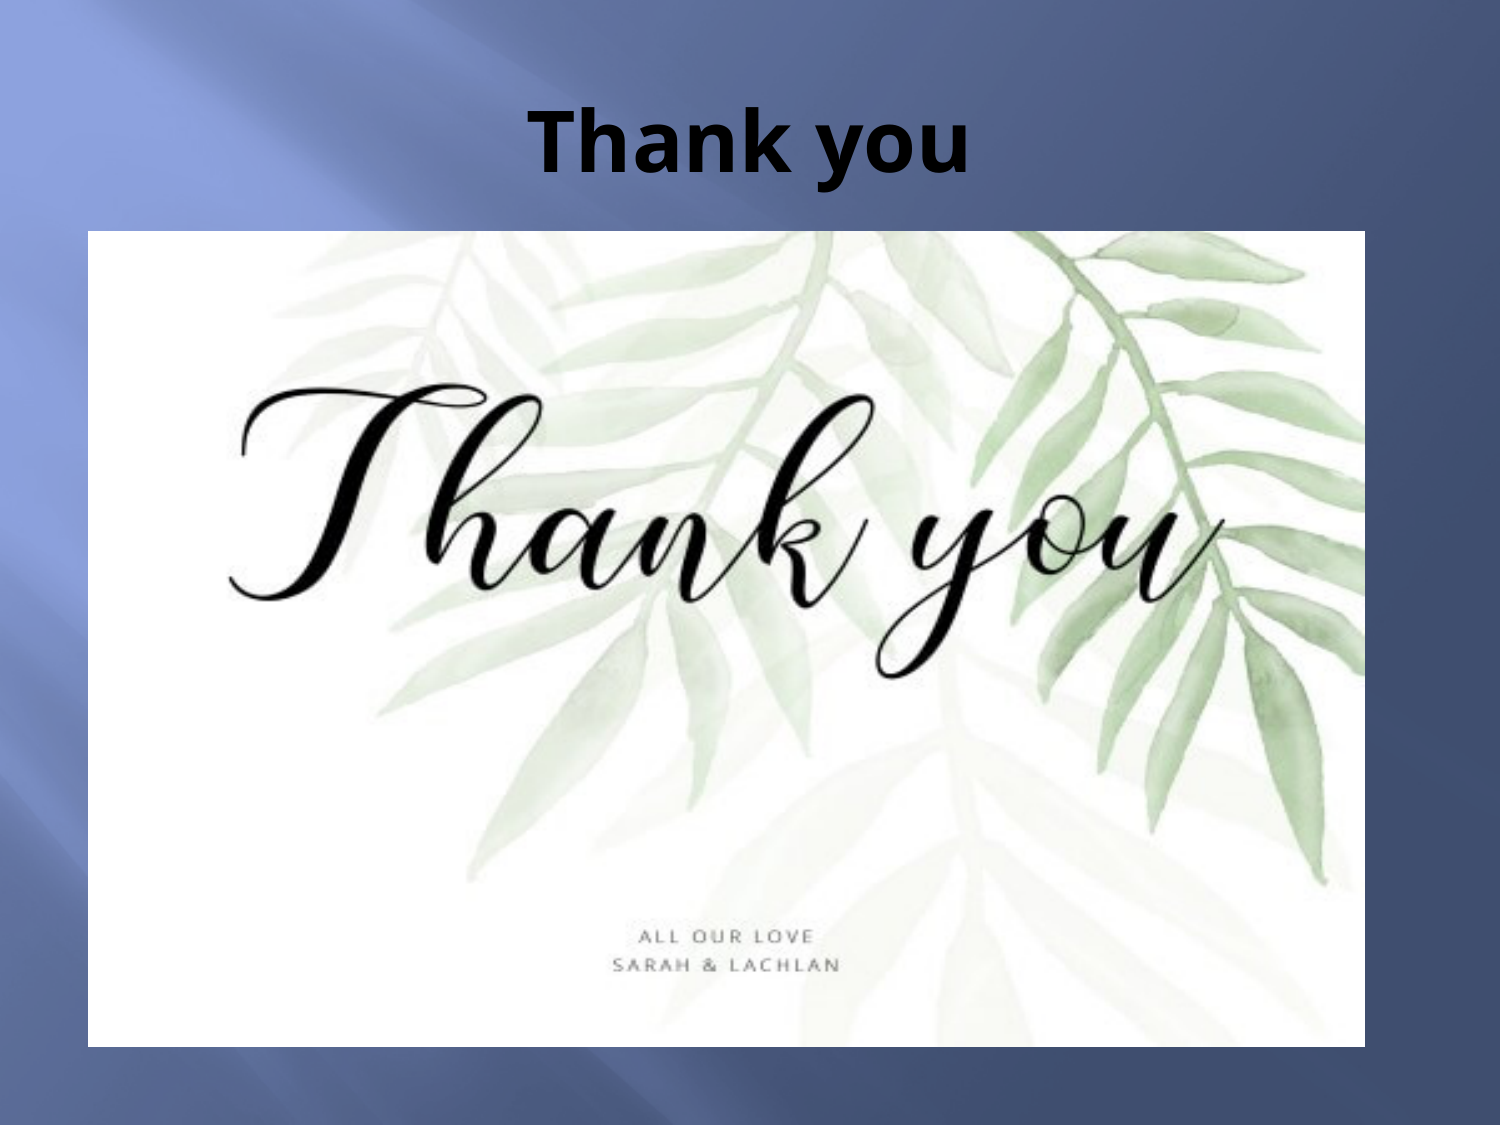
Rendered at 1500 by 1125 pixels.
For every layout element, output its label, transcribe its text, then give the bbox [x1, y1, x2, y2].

title Thank you [75, 45, 1425, 233]
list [88, 231, 1365, 1047]
